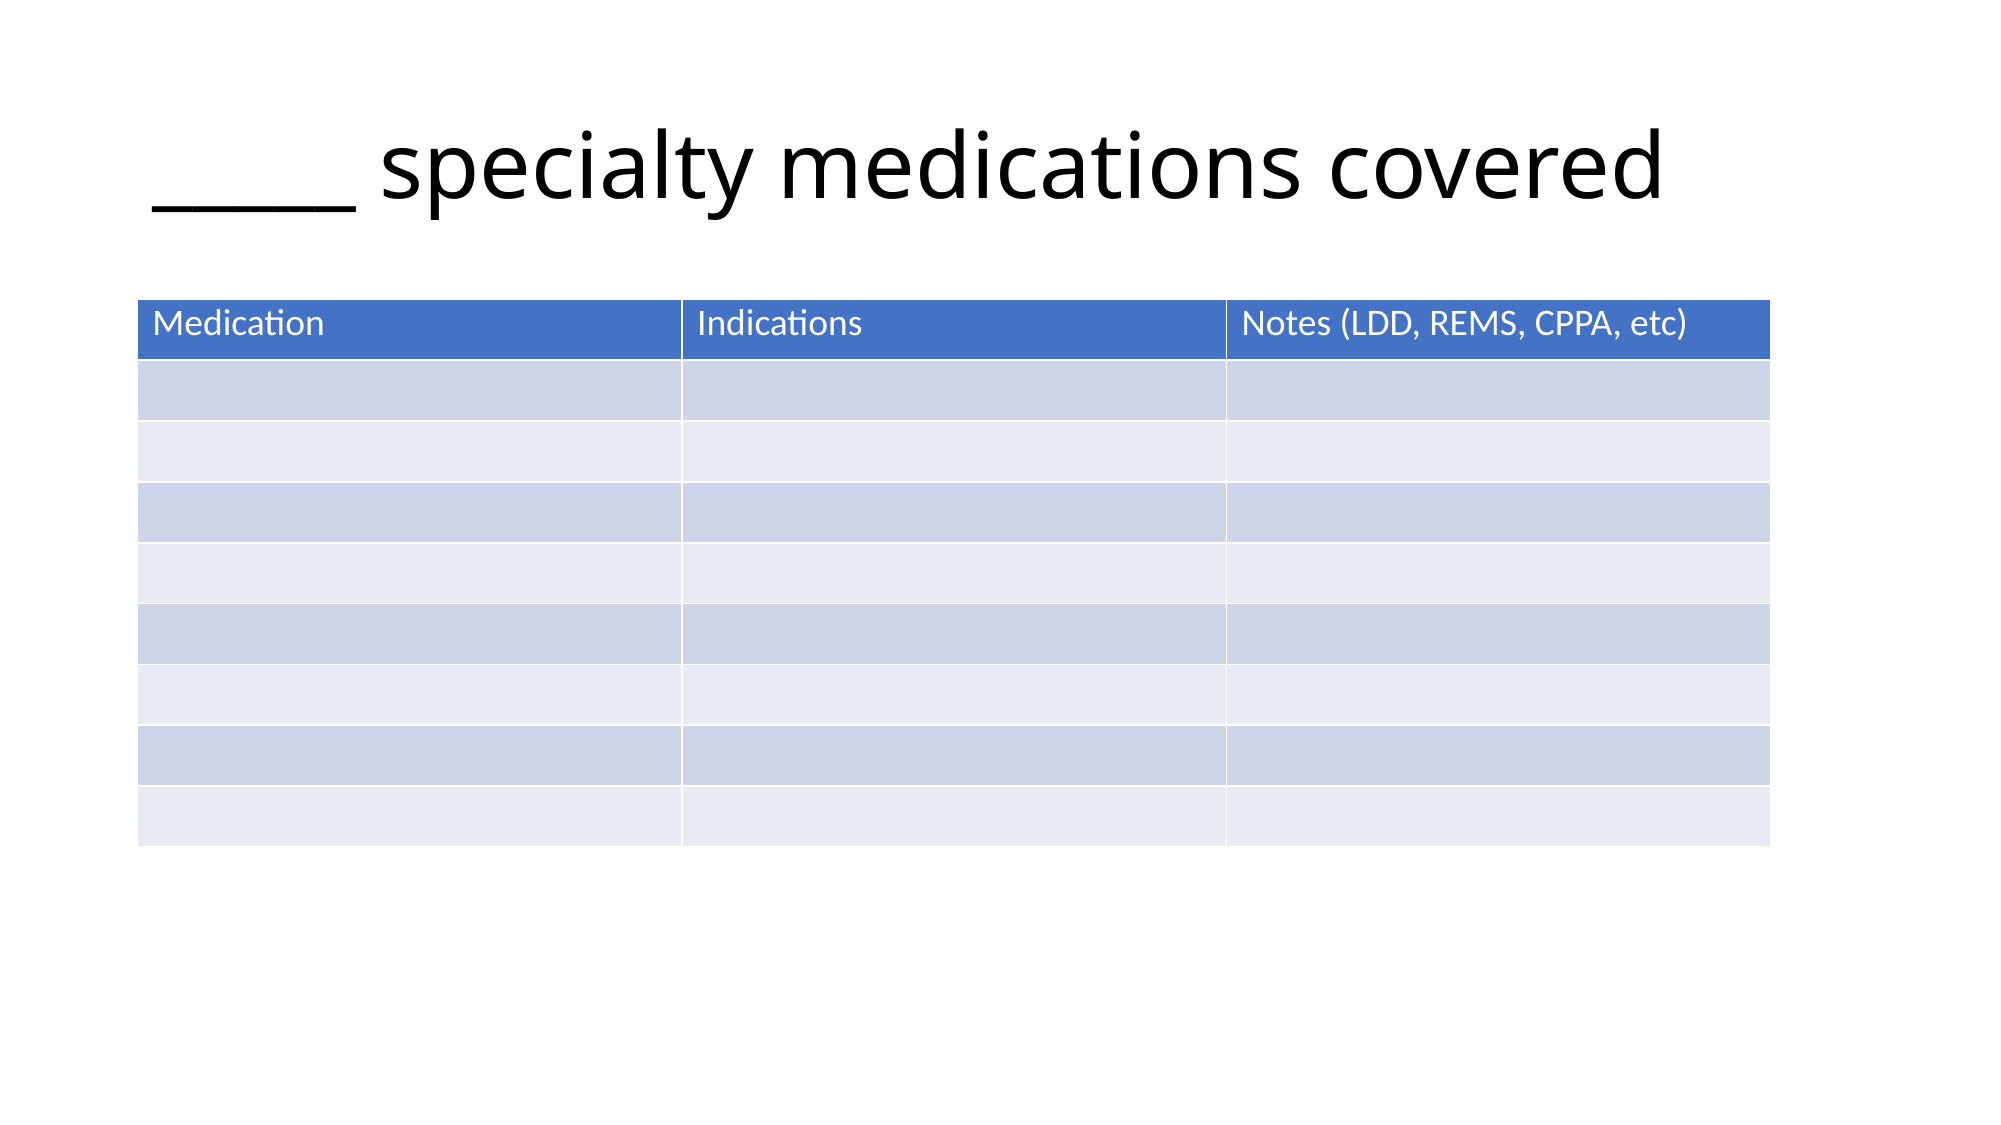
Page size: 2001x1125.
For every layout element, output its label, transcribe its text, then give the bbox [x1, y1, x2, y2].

title _____ specialty medications covered [137, 59, 1863, 278]
table_header Indications [683, 300, 1226, 359]
table_cell [138, 483, 681, 542]
table_cell [1227, 544, 1770, 603]
table_cell [683, 361, 1226, 420]
table_cell [138, 544, 681, 603]
table_cell [683, 483, 1226, 542]
table_cell [683, 422, 1226, 481]
table_cell [1227, 726, 1770, 785]
table_cell [138, 422, 681, 481]
table_cell [683, 665, 1226, 724]
table_cell [1227, 422, 1770, 481]
table_cell [683, 604, 1226, 664]
table_cell [138, 361, 681, 420]
table_cell [138, 787, 681, 846]
table_cell [1227, 361, 1770, 420]
table_cell [138, 726, 681, 785]
table_header Notes (LDD, REMS, CPPA, etc) [1227, 300, 1770, 359]
table_cell [1227, 483, 1770, 542]
table_cell [683, 787, 1226, 846]
table_cell [1227, 604, 1770, 664]
table_cell [138, 604, 681, 664]
table_cell [683, 726, 1226, 785]
table_cell [1227, 787, 1770, 846]
table_cell [683, 544, 1226, 603]
table_cell [1227, 665, 1770, 724]
table_cell [138, 665, 681, 724]
table_header Medication [138, 300, 681, 359]
